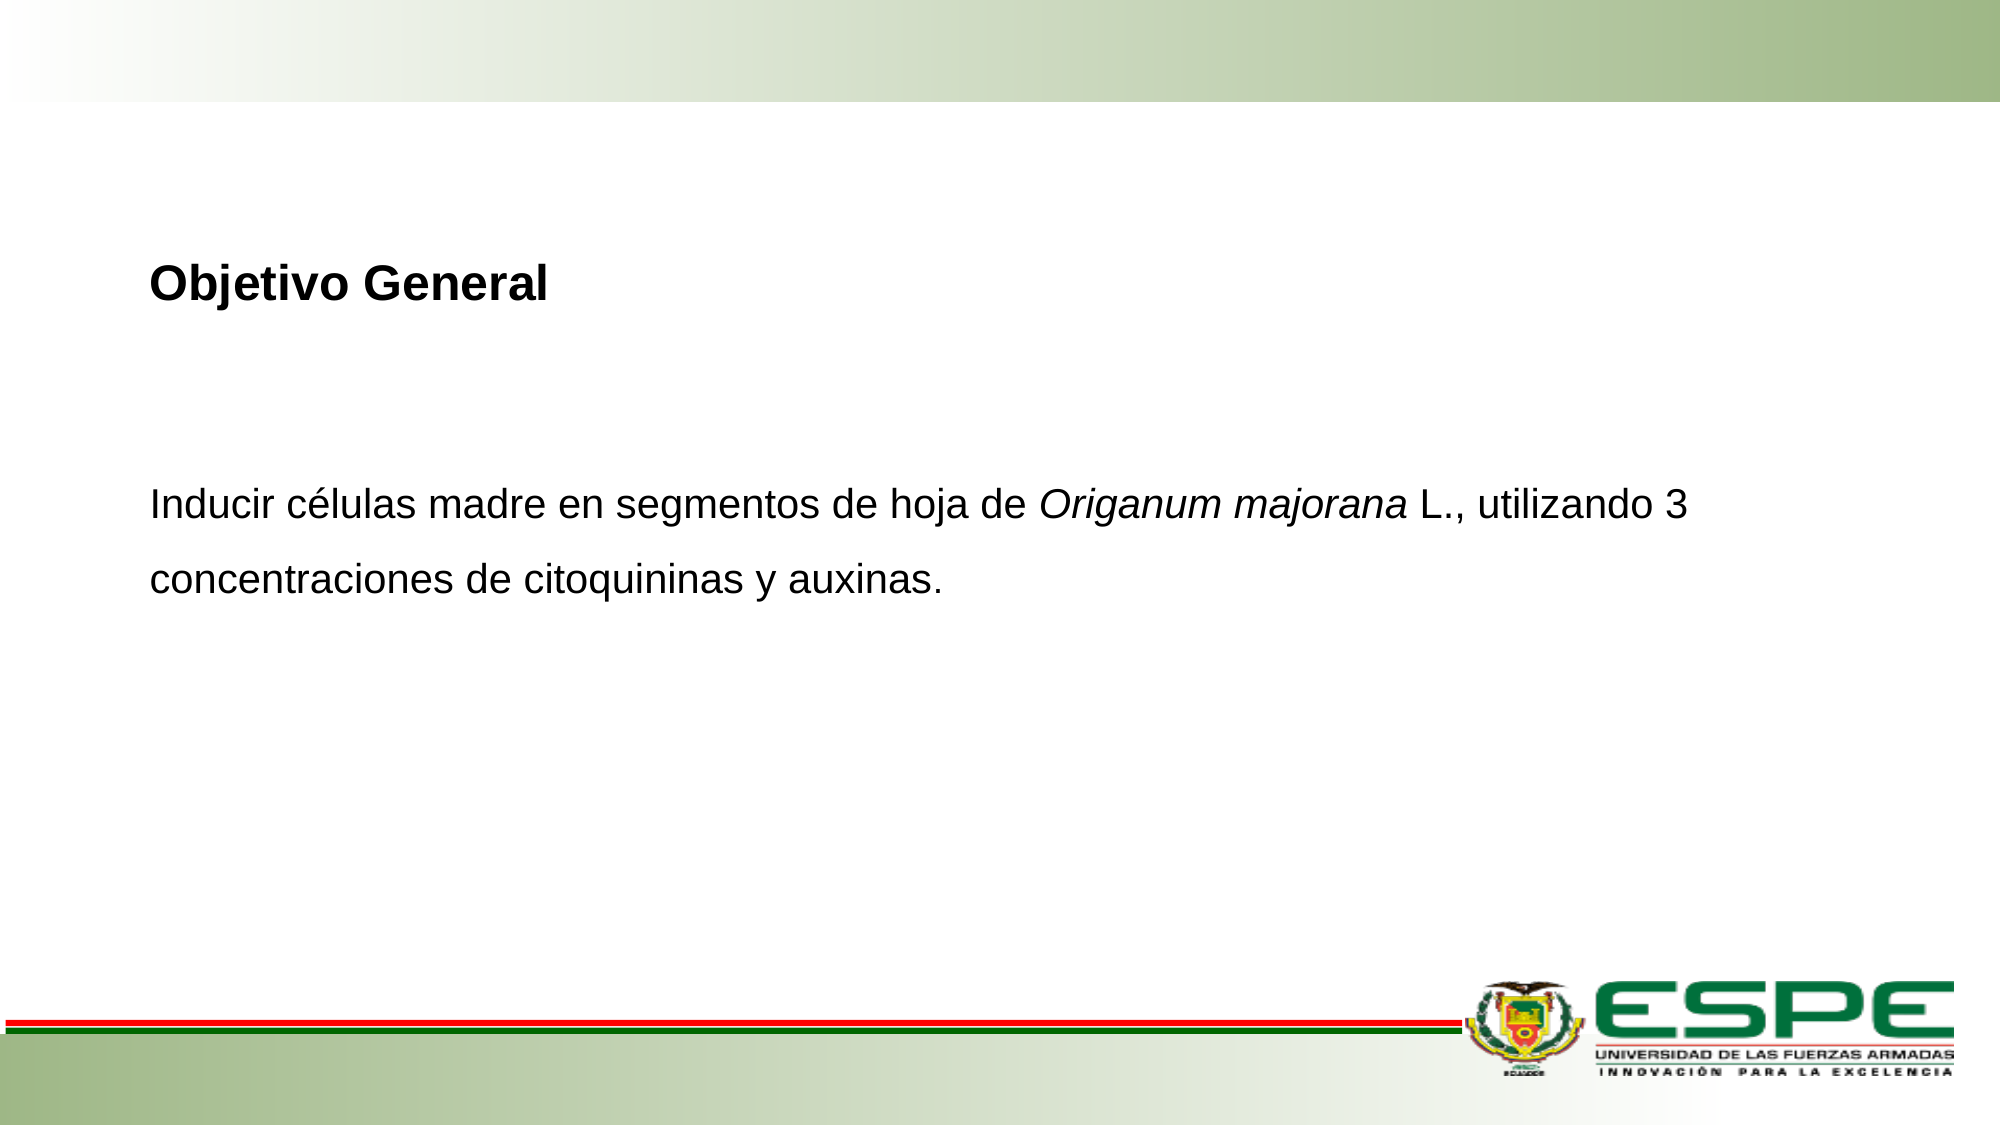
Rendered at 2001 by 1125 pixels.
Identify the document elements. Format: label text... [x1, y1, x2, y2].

text_box Inducir células madre en segmentos de hoja de Origanum majorana L., utilizando 3 concentraciones de citoquininas y auxinas. [134, 444, 1910, 610]
picture [1465, 981, 1954, 1076]
text_box Objetivo General [134, 243, 867, 319]
